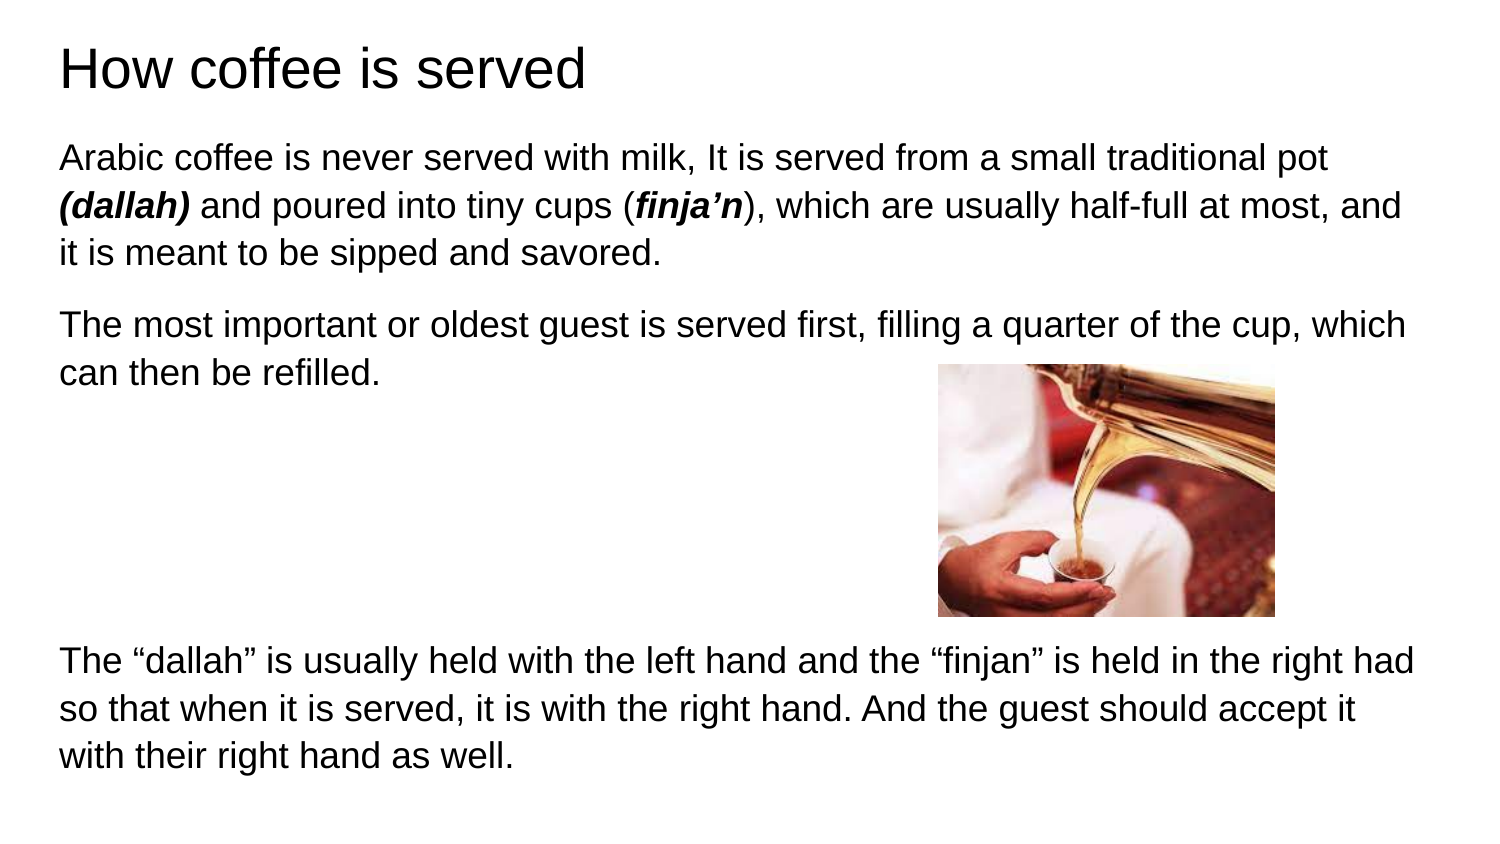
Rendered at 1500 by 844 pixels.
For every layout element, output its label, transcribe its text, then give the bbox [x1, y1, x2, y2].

list Arabic coffee is never served with milk, It is served from a small traditional pot (dallah) and poured into tiny cups (finja’n), which are usually half-full at most, and it is meant to be sipped and savored. The most important or oldest guest is served first, filling a quarter of the cup, which can then be refilled. The “dallah” is usually held with the left hand and the “finjan” is held in the right had so that when it is served, it is with the right hand. And the guest should accept it with their right hand as well. [44, 116, 1442, 801]
picture [938, 364, 1275, 617]
title How coffee is served [44, 22, 1442, 116]
